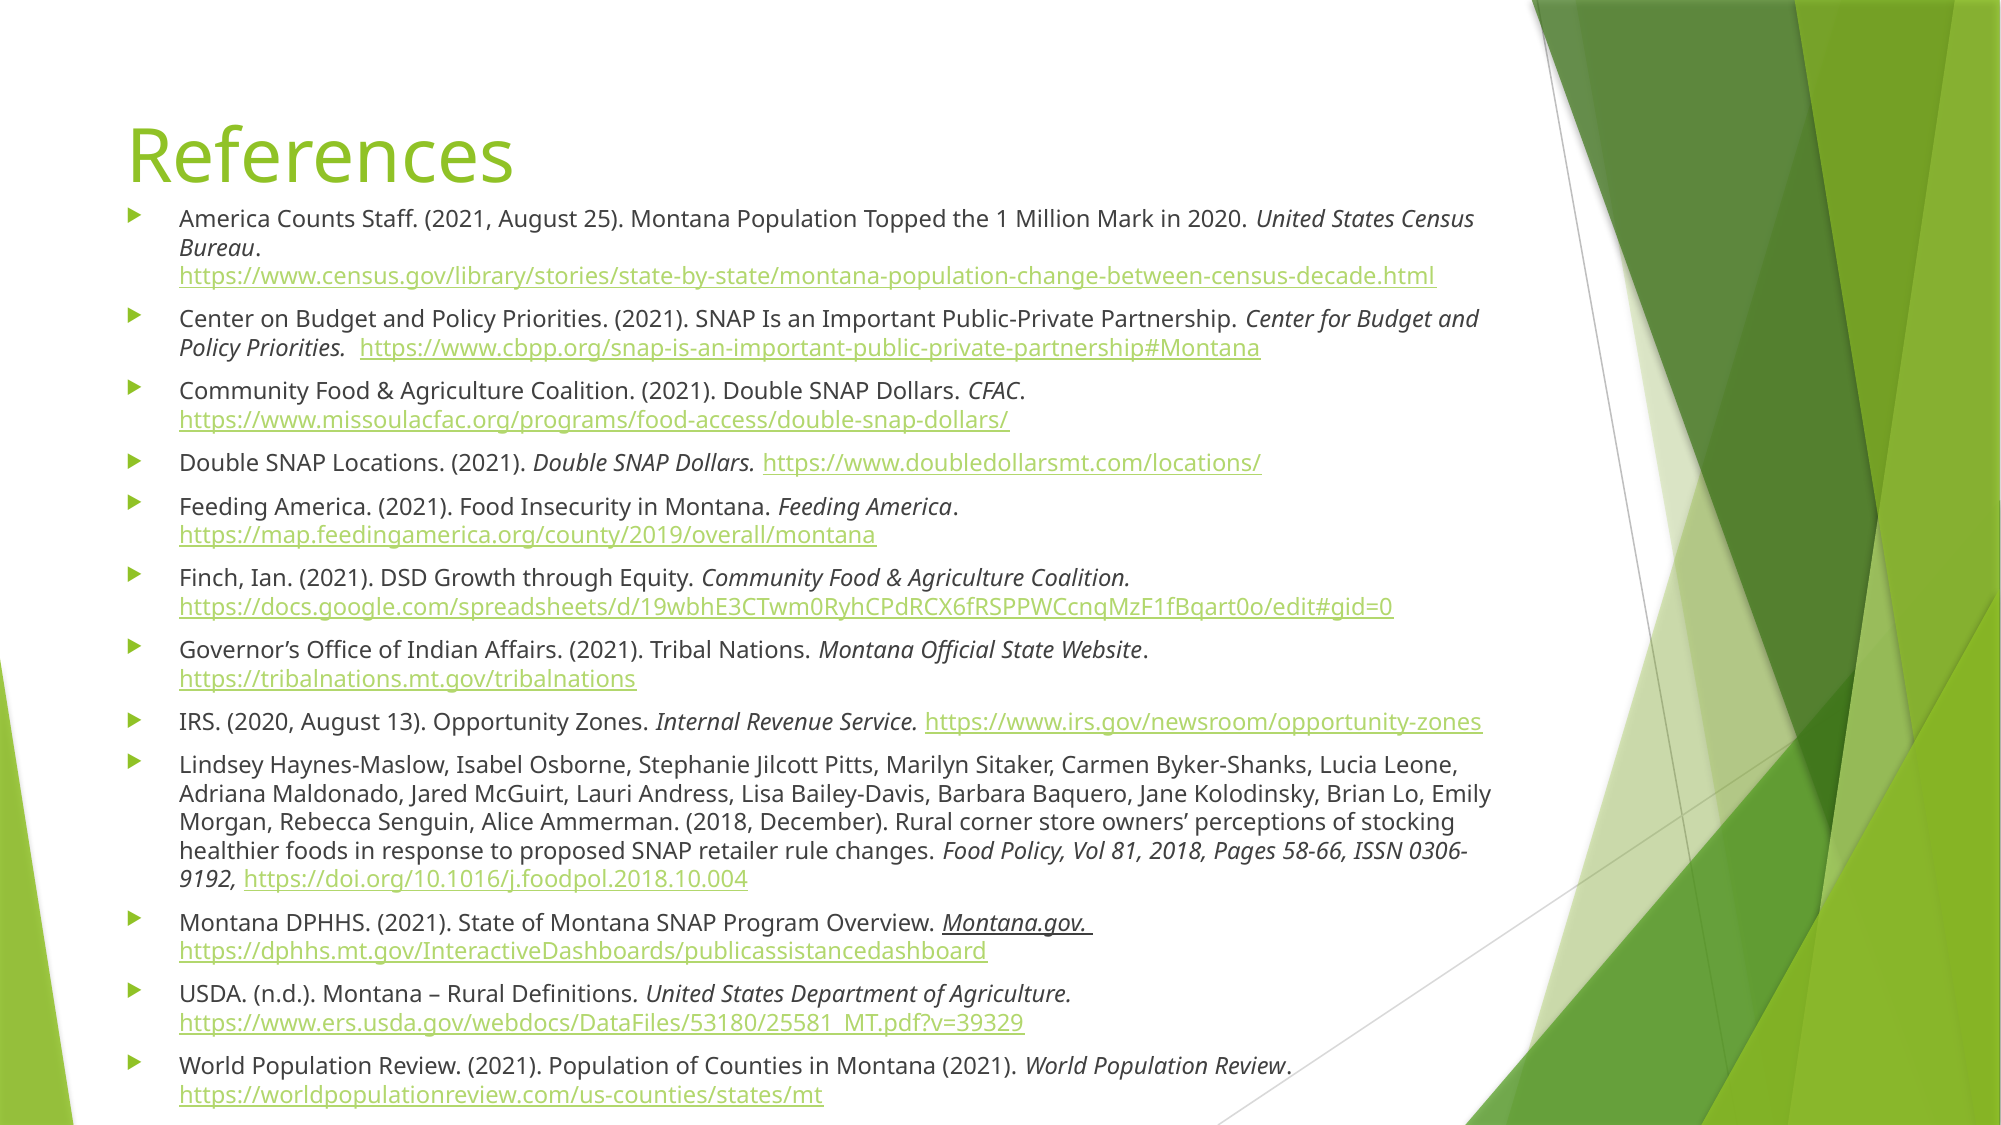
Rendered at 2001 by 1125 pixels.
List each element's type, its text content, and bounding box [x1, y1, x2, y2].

list America Counts Staff. (2021, August 25). Montana Population Topped the 1 Million Mark in 2020. United States Census Bureau. https://www.census.gov/library/stories/state-by-state/montana-population-change-between-census-decade.html Center on Budget and Policy Priorities. (2021). SNAP Is an Important Public-Private Partnership. Center for Budget and Policy Priorities. https://www.cbpp.org/snap-is-an-important-public-private-partnership#Montana Community Food & Agriculture Coalition. (2021). Double SNAP Dollars. CFAC. https://www.missoulacfac.org/programs/food-access/double-snap-dollars/ Double SNAP Locations. (2021). Double SNAP Dollars. https://www.doubledollarsmt.com/locations/ Feeding America. (2021). Food Insecurity in Montana. Feeding America. https://map.feedingamerica.org/county/2019/overall/montana Finch, Ian. (2021). DSD Growth through Equity. Community Food & Agriculture Coalition. https://docs.google.com/spreadsheets/d/19wbhE3CTwm0RyhCPdRCX6fRSPPWCcnqMzF1fBqart0o/edit#gid=0 Governor’s Office of Indian Affairs. (2021). Tribal Nations. Montana Official State Website. https://tribalnations.mt.gov/tribalnations IRS. (2020, August 13). Opportunity Zones. Internal Revenue Service. https://www.irs.gov/newsroom/opportunity-zones Lindsey Haynes-Maslow, Isabel Osborne, Stephanie Jilcott Pitts, Marilyn Sitaker, Carmen Byker-Shanks, Lucia Leone, Adriana Maldonado, Jared McGuirt, Lauri Andress, Lisa Bailey-Davis, Barbara Baquero, Jane Kolodinsky, Brian Lo, Emily Morgan, Rebecca Senguin, Alice Ammerman. (2018, December). Rural corner store owners’ perceptions of stocking healthier foods in response to proposed SNAP retailer rule changes. Food Policy, Vol 81, 2018, Pages 58-66, ISSN 0306-9192, https://doi.org/10.1016/j.foodpol.2018.10.004 Montana DPHHS. (2021). State of Montana SNAP Program Overview. Montana.gov. https://dphhs.mt.gov/InteractiveDashboards/publicassistancedashboard USDA. (n.d.). Montana – Rural Definitions. United States Department of Agriculture. https://www.ers.usda.gov/webdocs/DataFiles/53180/25581_MT.pdf?v=39329 World Population Review. (2021). Population of Counties in Montana (2021). World Population Review. https://worldpopulationreview.com/us-counties/states/mt [111, 196, 1522, 1125]
title References [111, 99, 1522, 196]
